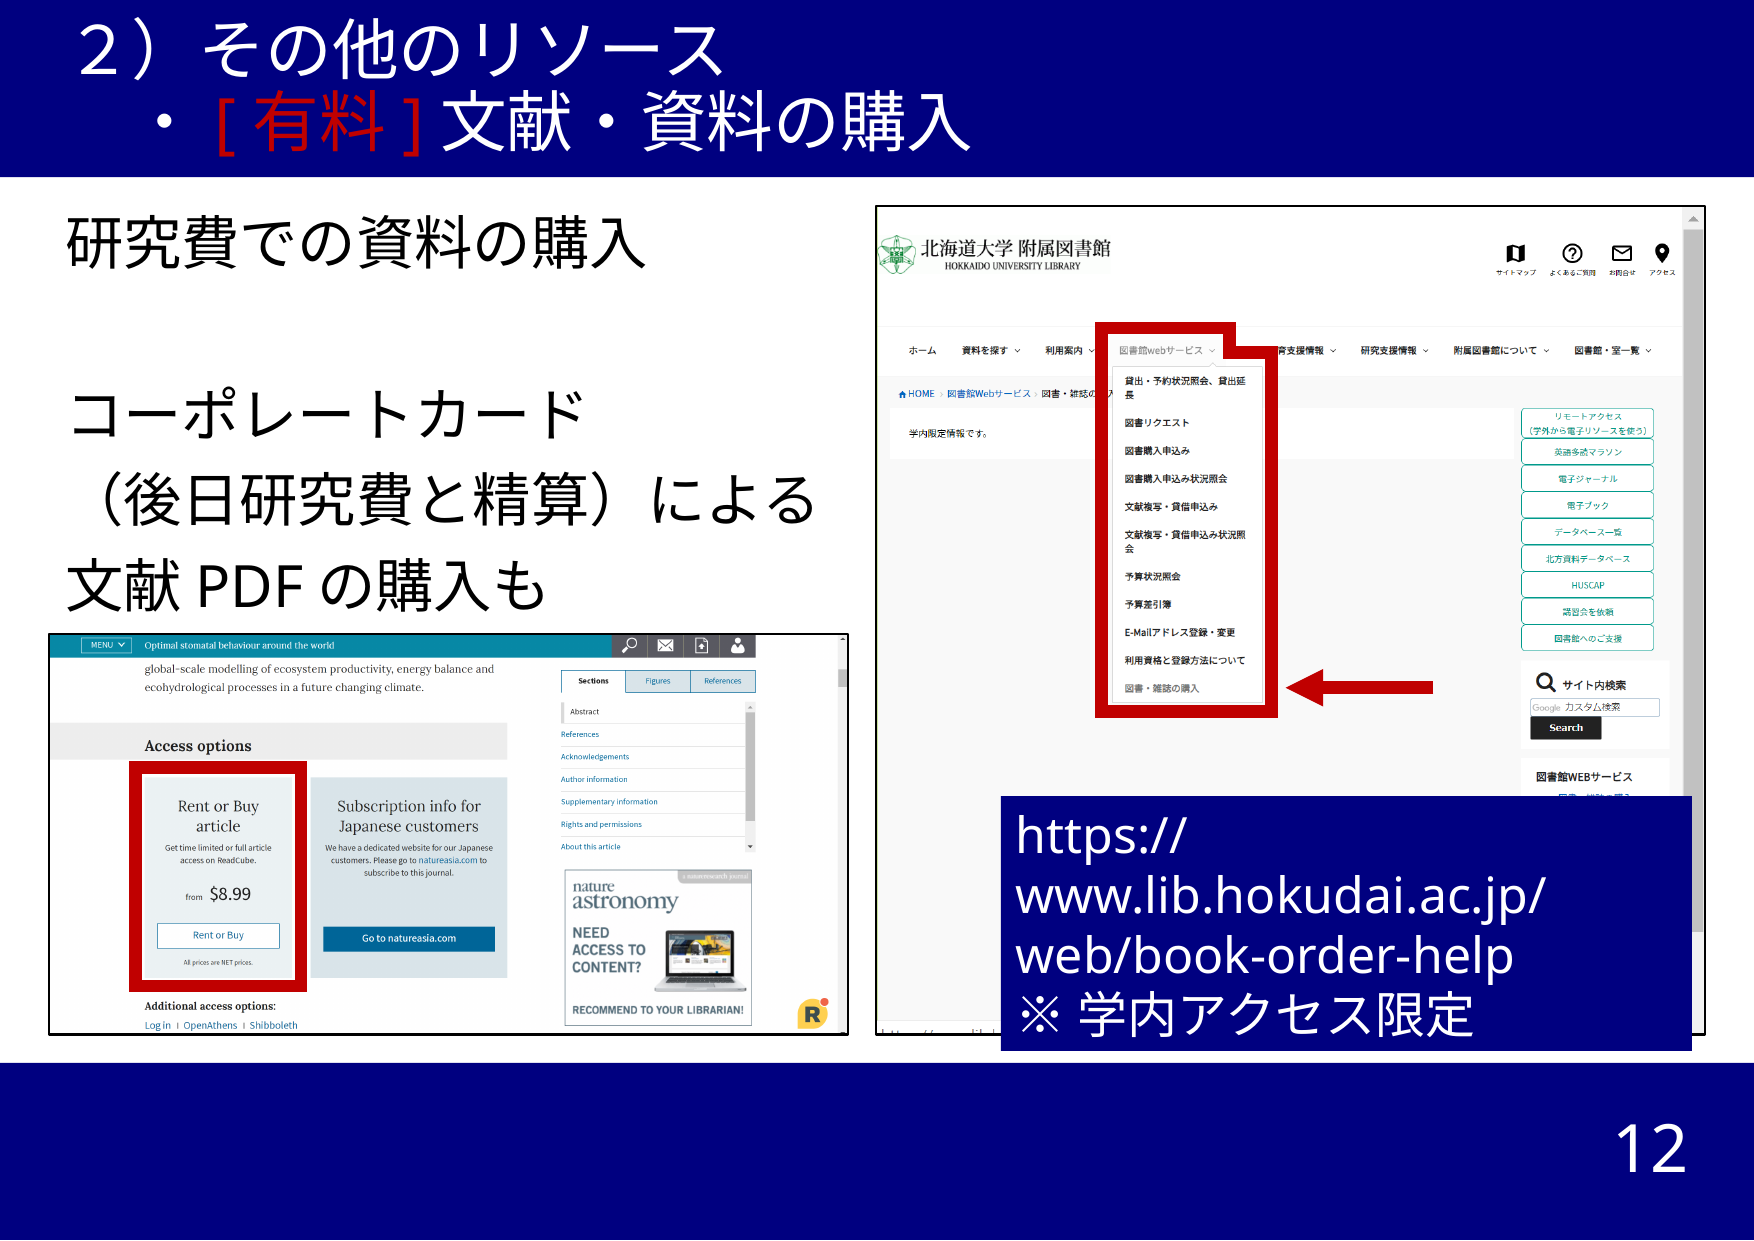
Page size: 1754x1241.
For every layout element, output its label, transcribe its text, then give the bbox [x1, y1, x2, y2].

text_box https://www.lib.hokudai.ac.jp/web/book-order-help ※学内アクセス限定 [1000, 1034, 1693, 1052]
slide_number 12 [1349, 1062, 1704, 1241]
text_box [49, 634, 848, 1034]
title ２）その他のリソース ・[有料]文献・資料の購入 [50, 0, 1704, 178]
picture [876, 206, 1704, 1034]
list 研究費での資料の購入 コーポレートカード （後日研究費と精算）による 文献PDFの購入も [50, 206, 876, 1034]
